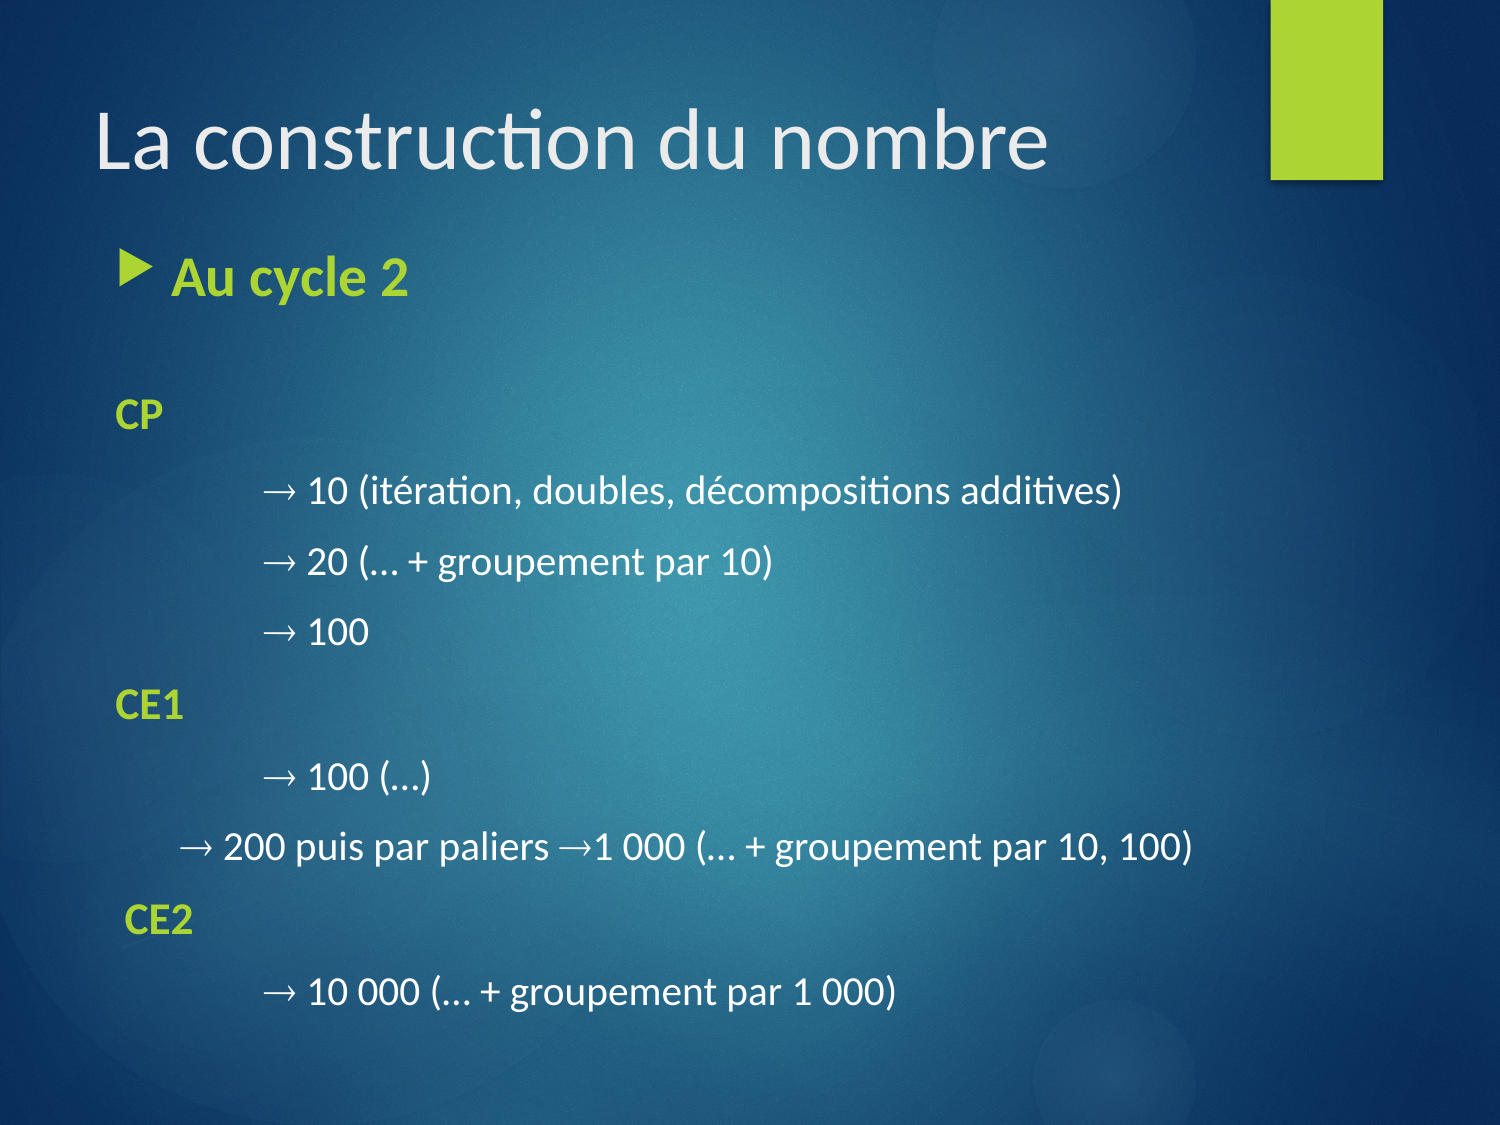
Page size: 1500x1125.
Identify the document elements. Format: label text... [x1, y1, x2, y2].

title La construction du nombre [79, 74, 1258, 304]
list Au cycle 2 CP  10 (itération, doubles, décompositions additives)  20 (… + groupement par 10)  100 CE1  100 (…)  200 puis par paliers 1 000 (… + groupement par 10, 100) CE2  10 000 (… + groupement par 1 000) [100, 231, 1447, 1025]
